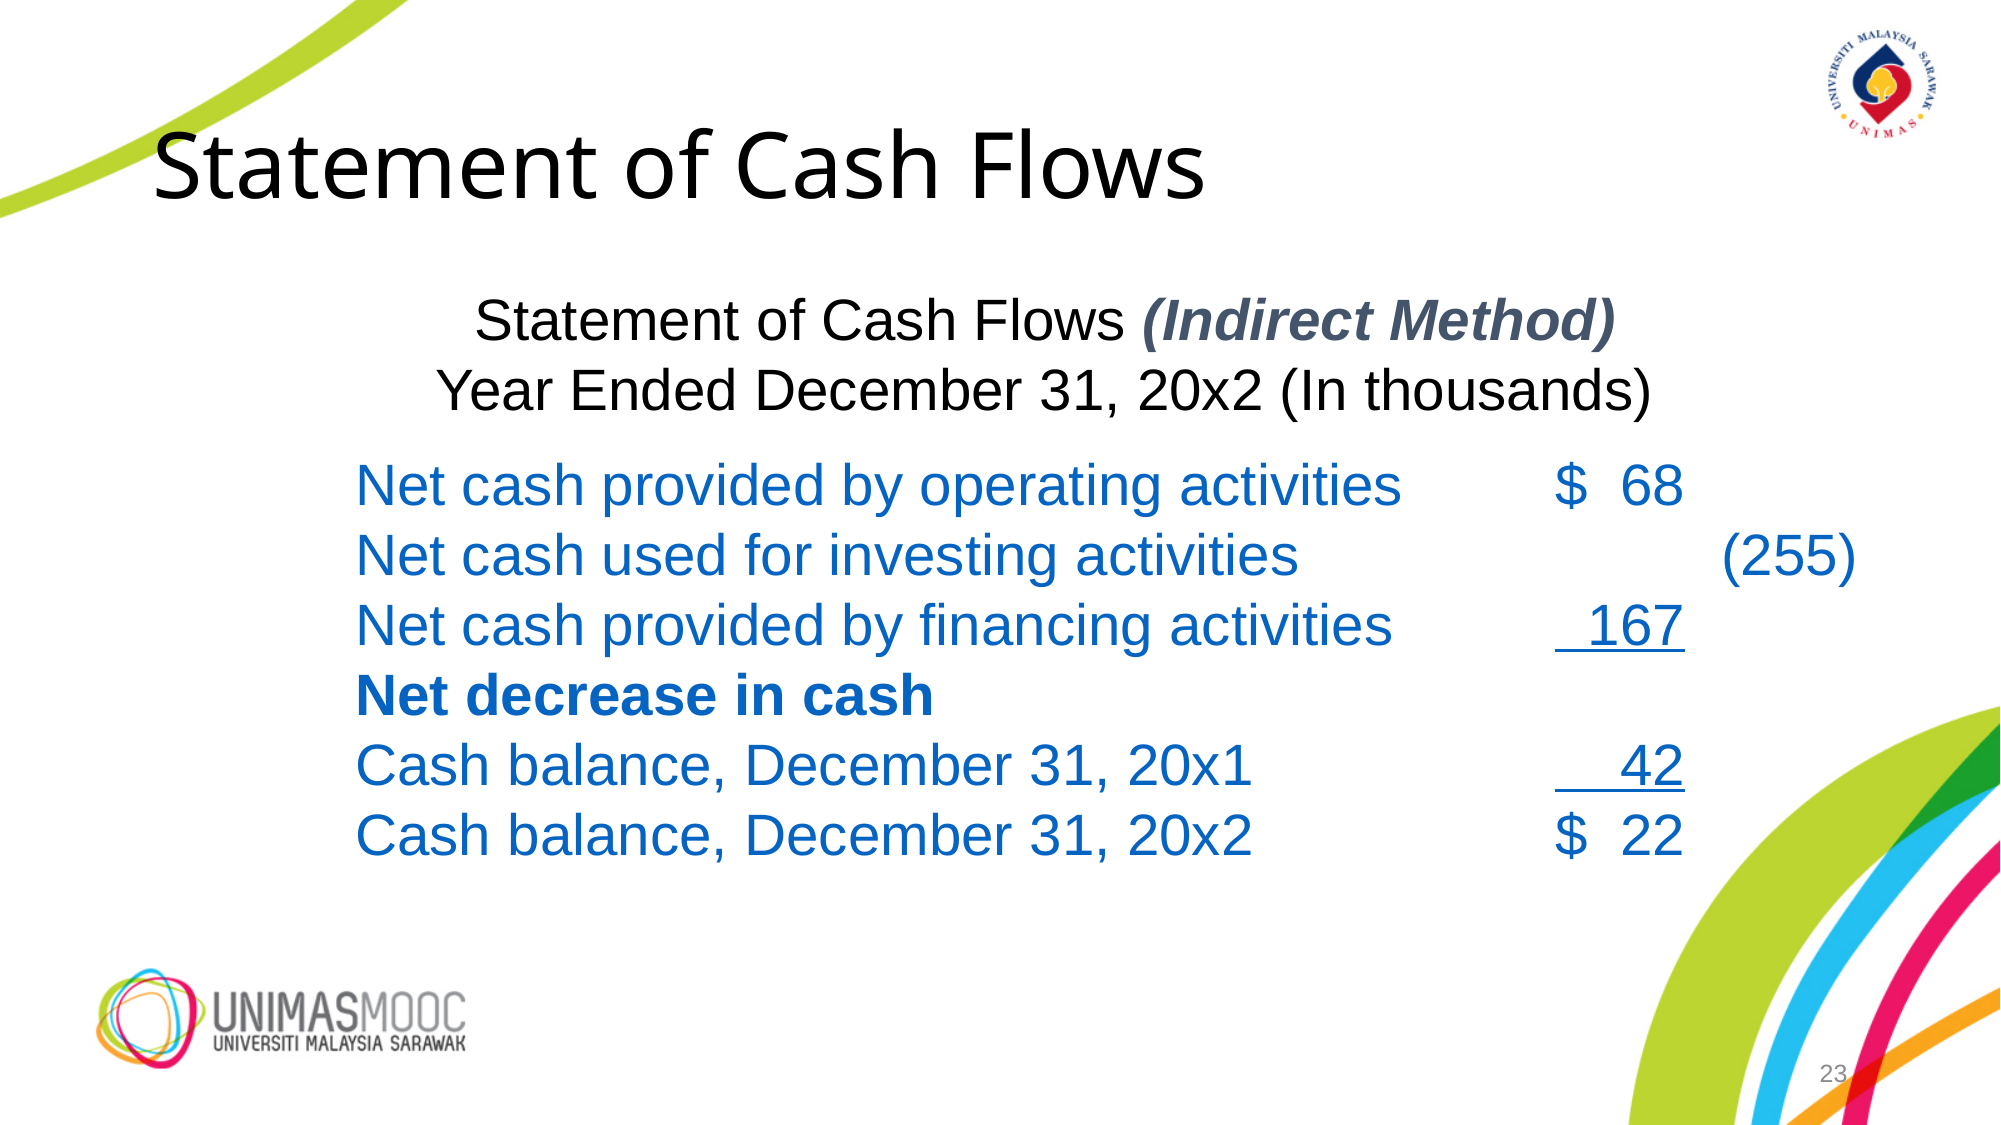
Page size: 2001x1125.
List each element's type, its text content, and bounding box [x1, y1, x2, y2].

title Statement of Cash Flows [137, 59, 1863, 278]
slide_number 23 [1412, 1042, 1863, 1103]
picture [0, 0, 2001, 1125]
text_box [340, 274, 1750, 935]
